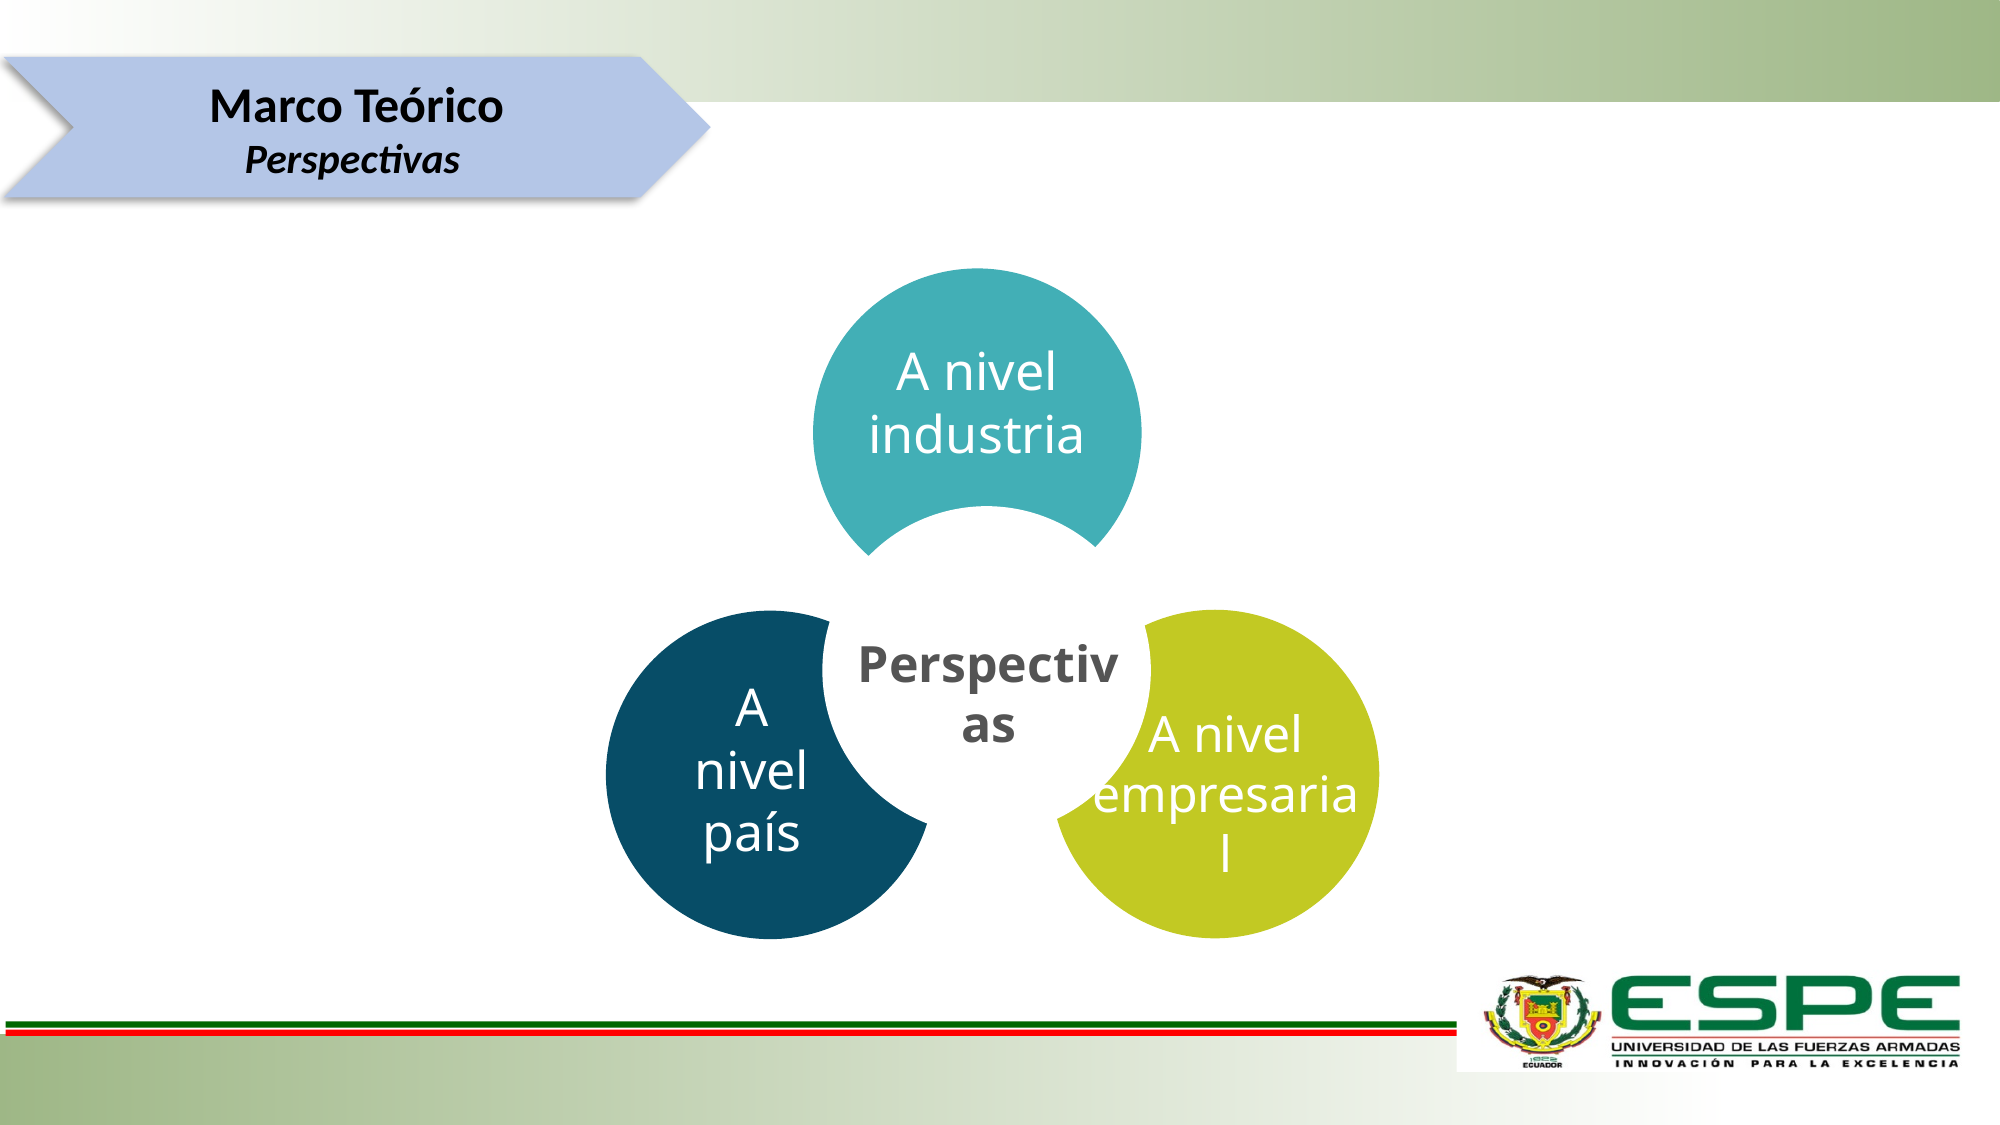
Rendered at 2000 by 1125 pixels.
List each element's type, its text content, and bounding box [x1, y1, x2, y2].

text_box Marco Teórico Perspectivas [3, 56, 711, 198]
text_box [605, 268, 1380, 940]
picture [1456, 968, 1993, 1072]
